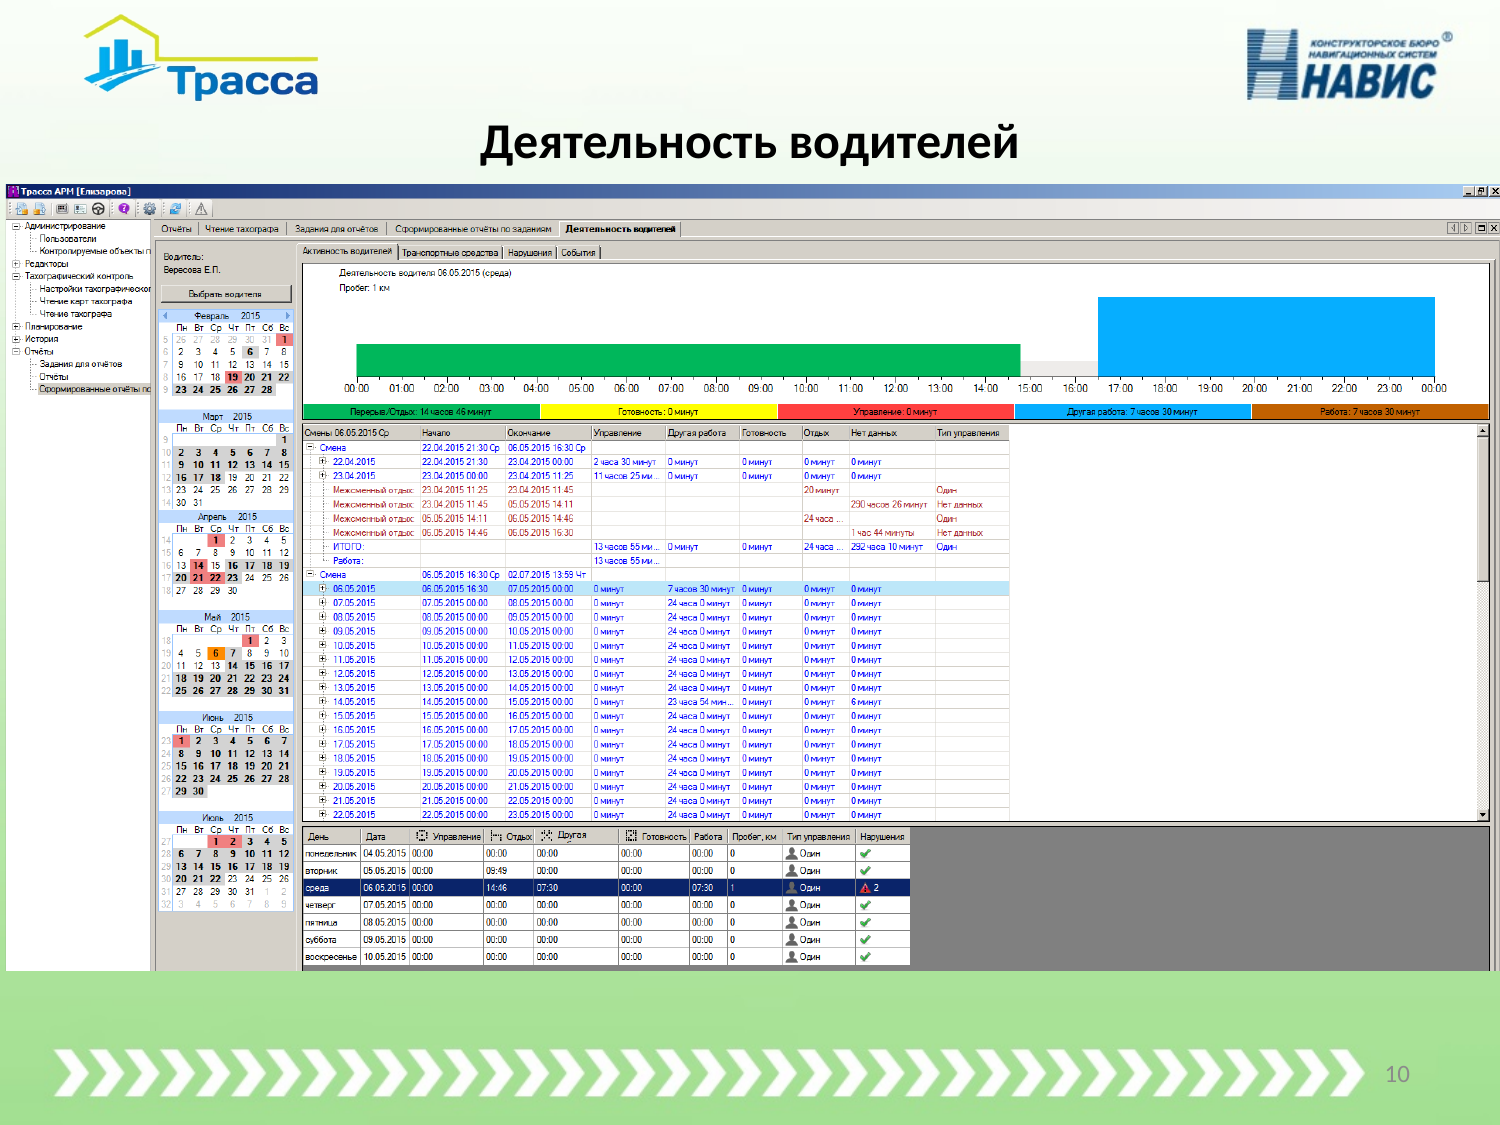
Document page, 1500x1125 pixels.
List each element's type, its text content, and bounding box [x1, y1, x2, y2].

picture [0, 0, 1500, 1125]
slide_number 10 [1074, 1042, 1425, 1103]
title Деятельность водителей [75, 45, 1425, 182]
